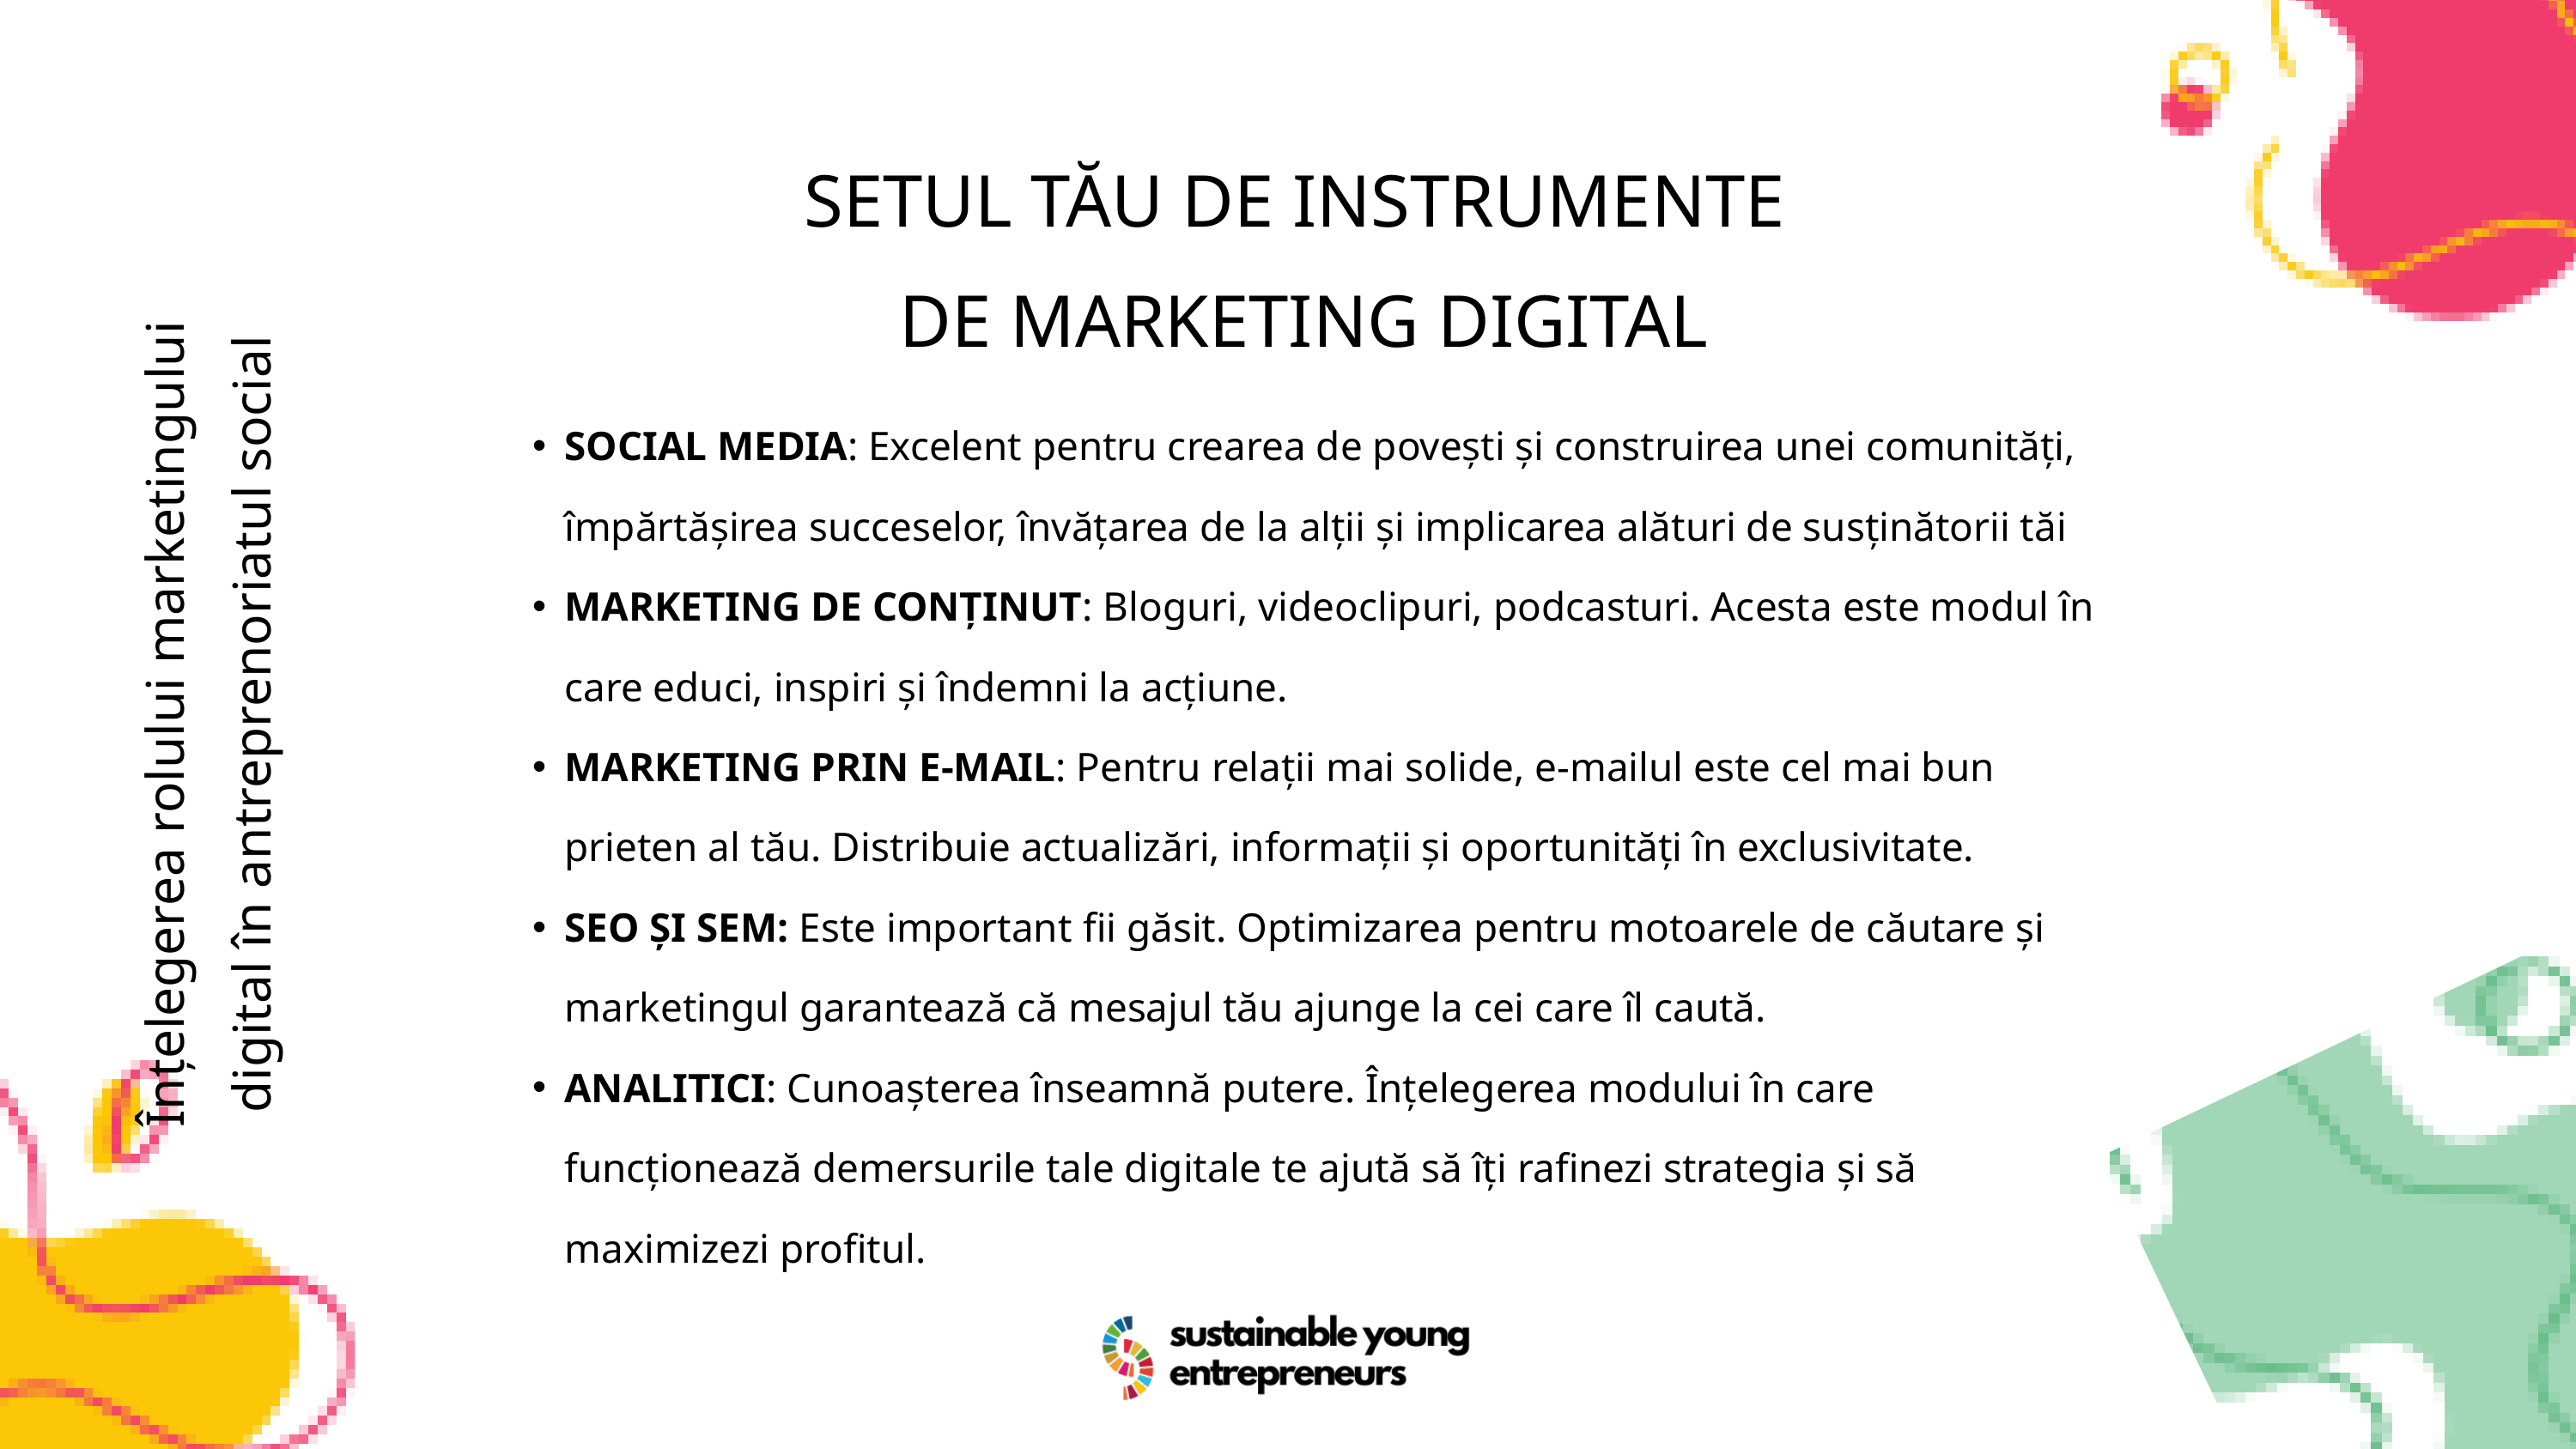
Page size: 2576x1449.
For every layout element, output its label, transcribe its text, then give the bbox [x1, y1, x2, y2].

text_box SOCIAL MEDIA: Excelent pentru crearea de povești și construirea unei comunități, împărtășirea succeselor, învățarea de la alții și implicarea alături de susținătorii tăi MARKETING DE CONȚINUT: Bloguri, videoclipuri, podcasturi. Acesta este modul în care educi, inspiri și îndemni la acțiune. MARKETING PRIN E-MAIL: Pentru relații mai solide, e-mailul este cel mai bun prieten al tău. Distribuie actualizări, informații și oportunități în exclusivitate. SEO ȘI SEM: Este important fii găsit. Optimizarea pentru motoarele de căutare și marketingul garantează că mesajul tău ajunge la cei care îl caută. ANALITICI: Cunoașterea înseamnă putere. Înțelegerea modului în care funcționează demersurile tale digitale te ajută să îți rafinezi strategia și să maximizezi profitul. [503, 388, 2105, 1271]
text_box [0, 1014, 355, 1449]
text_box [2154, 0, 2576, 330]
text_box [2105, 930, 2576, 1449]
text_box Înțelegerea rolului marketingului digital în antreprenoriatul social [106, 264, 368, 1184]
text_box SETUL TĂU DE INSTRUMENTE DE MARKETING DIGITAL [611, 121, 1998, 361]
text_box [1086, 1303, 1490, 1416]
